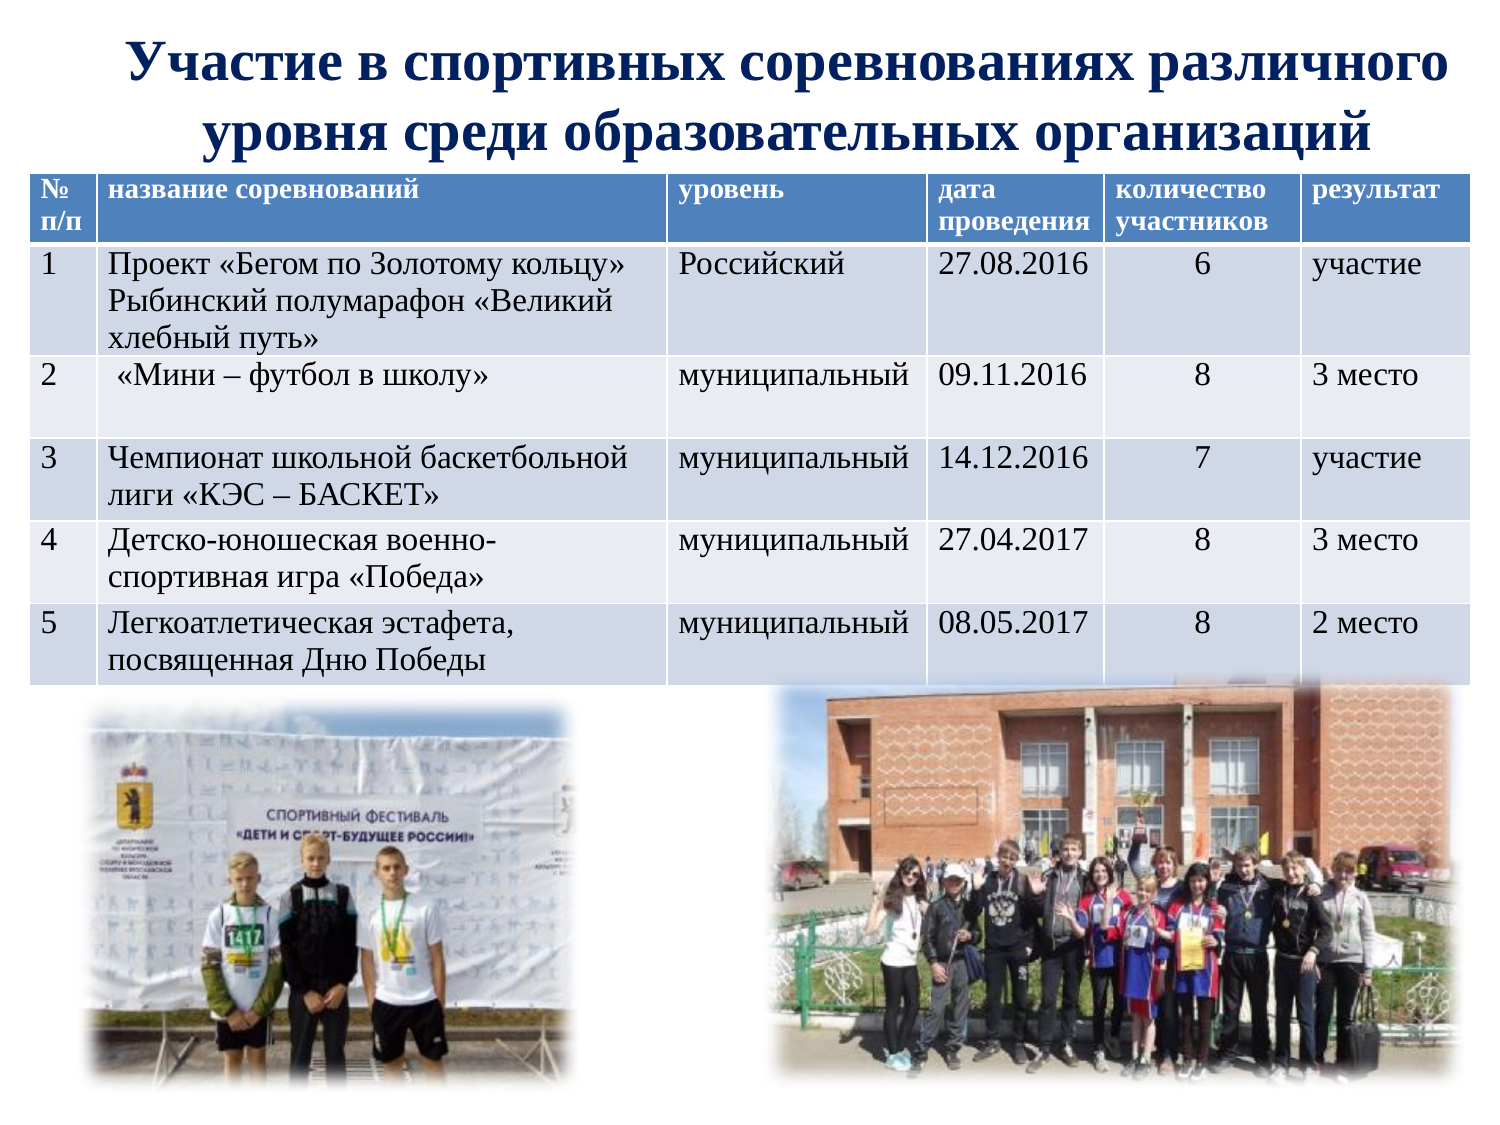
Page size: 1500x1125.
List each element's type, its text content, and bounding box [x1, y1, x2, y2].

table_cell 3 [30, 439, 96, 520]
table_cell 8 [1105, 604, 1300, 667]
picture [761, 668, 1466, 1091]
table_header результат [1302, 174, 1470, 242]
table_header уровень [668, 174, 926, 242]
table_cell 2 место [1302, 604, 1470, 676]
table_cell 7 [1105, 439, 1300, 520]
table_cell муниципальный [668, 439, 926, 520]
table_cell 8 [1105, 522, 1300, 603]
table_cell участие [1302, 247, 1470, 355]
table_cell 6 [1105, 247, 1300, 355]
table_cell 09.11.2016 [928, 357, 1103, 437]
table_cell муниципальный [668, 522, 926, 603]
table_cell муниципальный [668, 357, 926, 437]
table_cell 1 [30, 247, 96, 355]
table_cell 27.08.2016 [928, 247, 1103, 355]
table_cell Проект «Бегом по Золотому кольцу» Рыбинский полумарафон «Великий хлебный путь» [98, 247, 666, 355]
table_header дата проведения [928, 174, 1103, 242]
title Участие в спортивных соревнованиях различного уровня среди образовательных организаций [75, 23, 1500, 161]
table_cell муниципальный [668, 604, 926, 685]
table_cell 5 [30, 604, 96, 685]
table_header количество участников [1105, 174, 1300, 242]
table_cell 08.05.2017 [928, 604, 1103, 667]
table_cell 27.04.2017 [928, 522, 1103, 603]
table_cell 14.12.2016 [928, 439, 1103, 520]
table_cell Детско-юношеская военно-спортивная игра «Победа» [98, 522, 666, 603]
table_cell 3 место [1302, 522, 1470, 603]
table_cell участие [1302, 439, 1470, 520]
table_cell 3 место [1302, 357, 1470, 437]
picture [76, 692, 582, 1095]
table_cell 2 [30, 357, 96, 437]
table_cell 8 [1105, 357, 1300, 437]
table_cell Чемпионат школьной баскетбольной лиги «КЭС – БАСКЕТ» [98, 439, 666, 520]
table_cell 4 [30, 522, 96, 603]
table_cell Легкоатлетическая эстафета, посвященная Дню Победы [98, 604, 666, 685]
table_header № п/п [30, 174, 96, 242]
table_header название соревнований [98, 174, 666, 242]
table_cell Российский [668, 247, 926, 355]
table_cell «Мини – футбол в школу» [98, 357, 666, 437]
